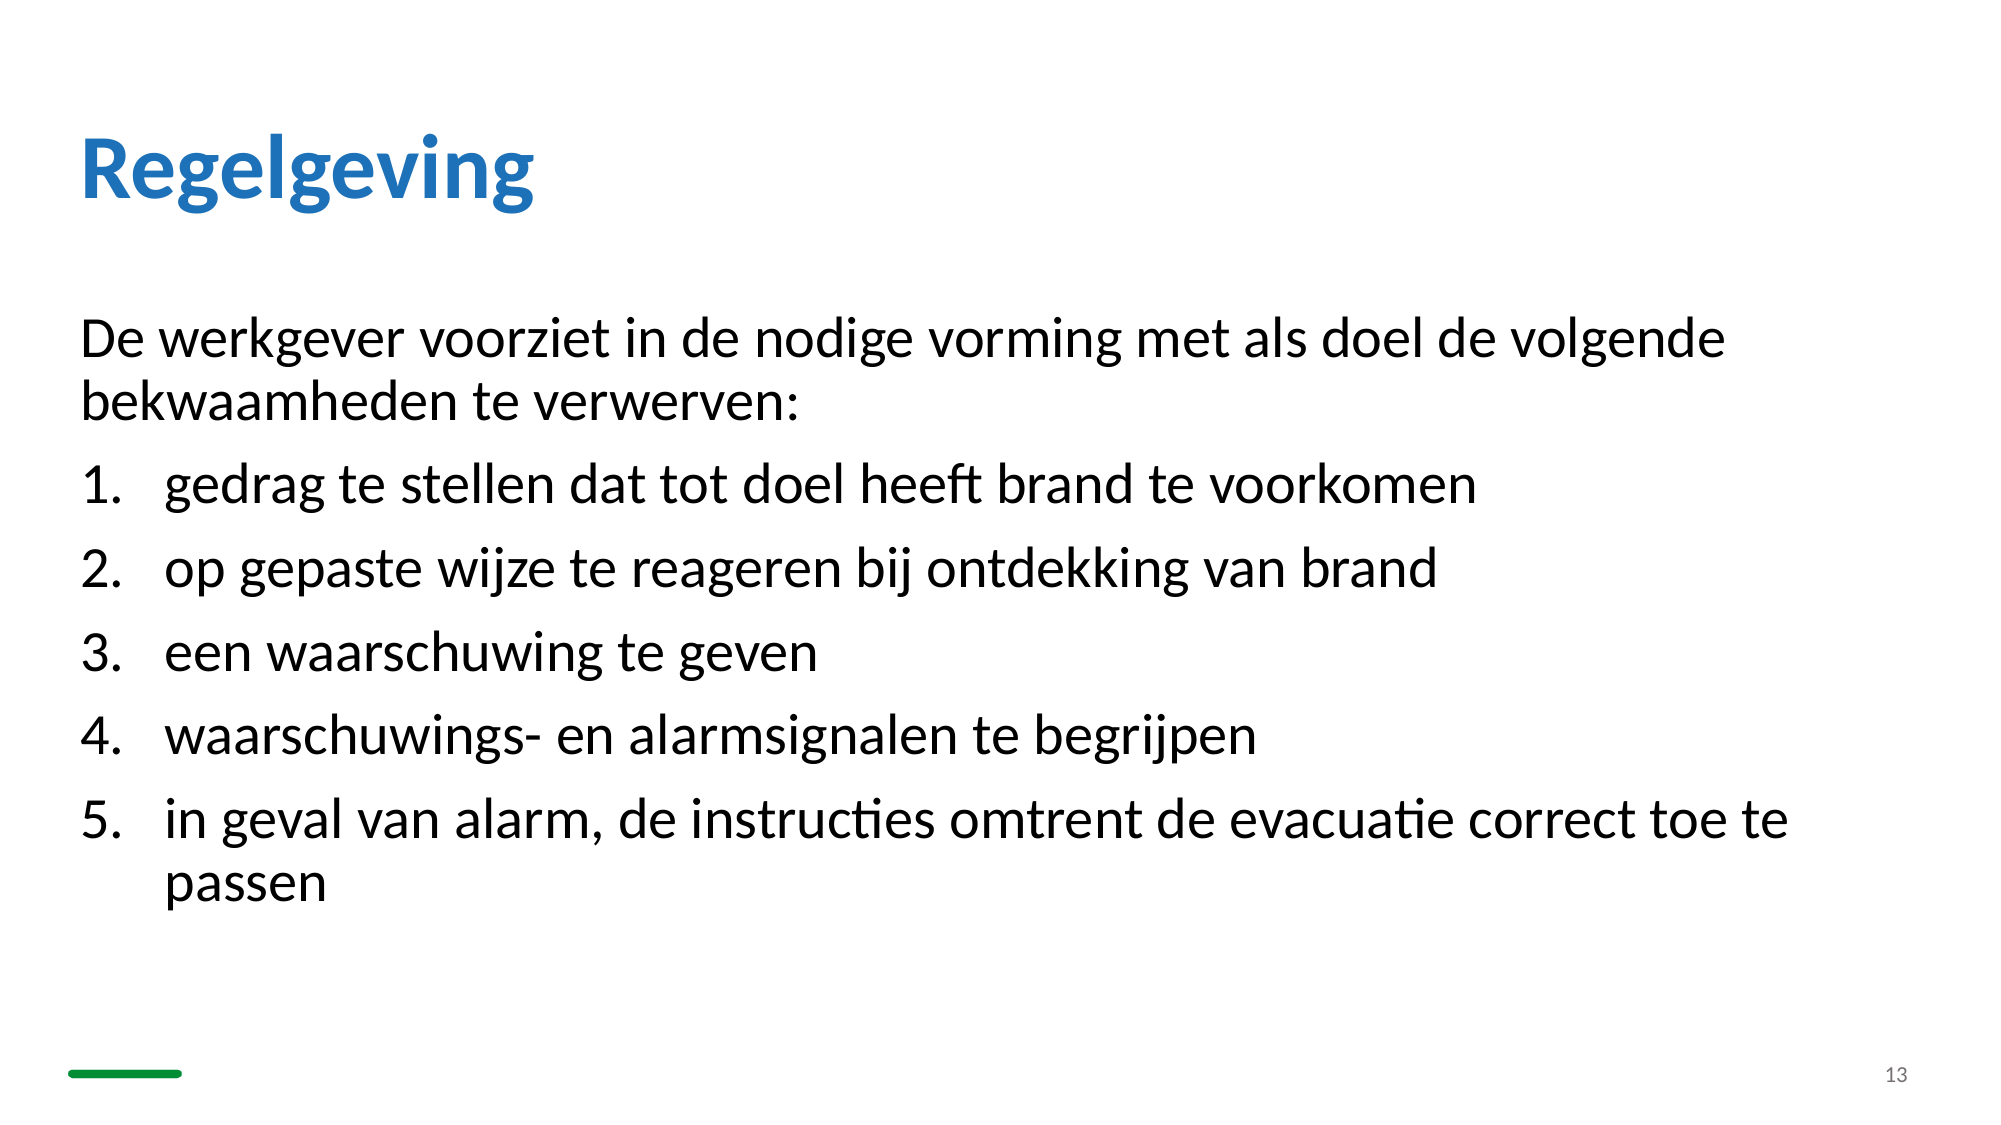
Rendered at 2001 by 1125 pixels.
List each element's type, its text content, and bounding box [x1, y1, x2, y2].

picture [65, 1065, 184, 1082]
list De werkgever voorziet in de nodige vorming met als doel de volgende bekwaamheden te verwerven: gedrag te stellen dat tot doel heeft brand te voorkomen op gepaste wijze te reageren bij ontdekking van brand een waarschuwing te geven waarschuwings- en alarmsignalen te begrijpen in geval van alarm, de instructies omtrent de evacuatie correct toe te passen [65, 299, 1923, 1014]
slide_number 13 [1473, 1043, 1923, 1104]
title Regelgeving [65, 59, 1923, 278]
